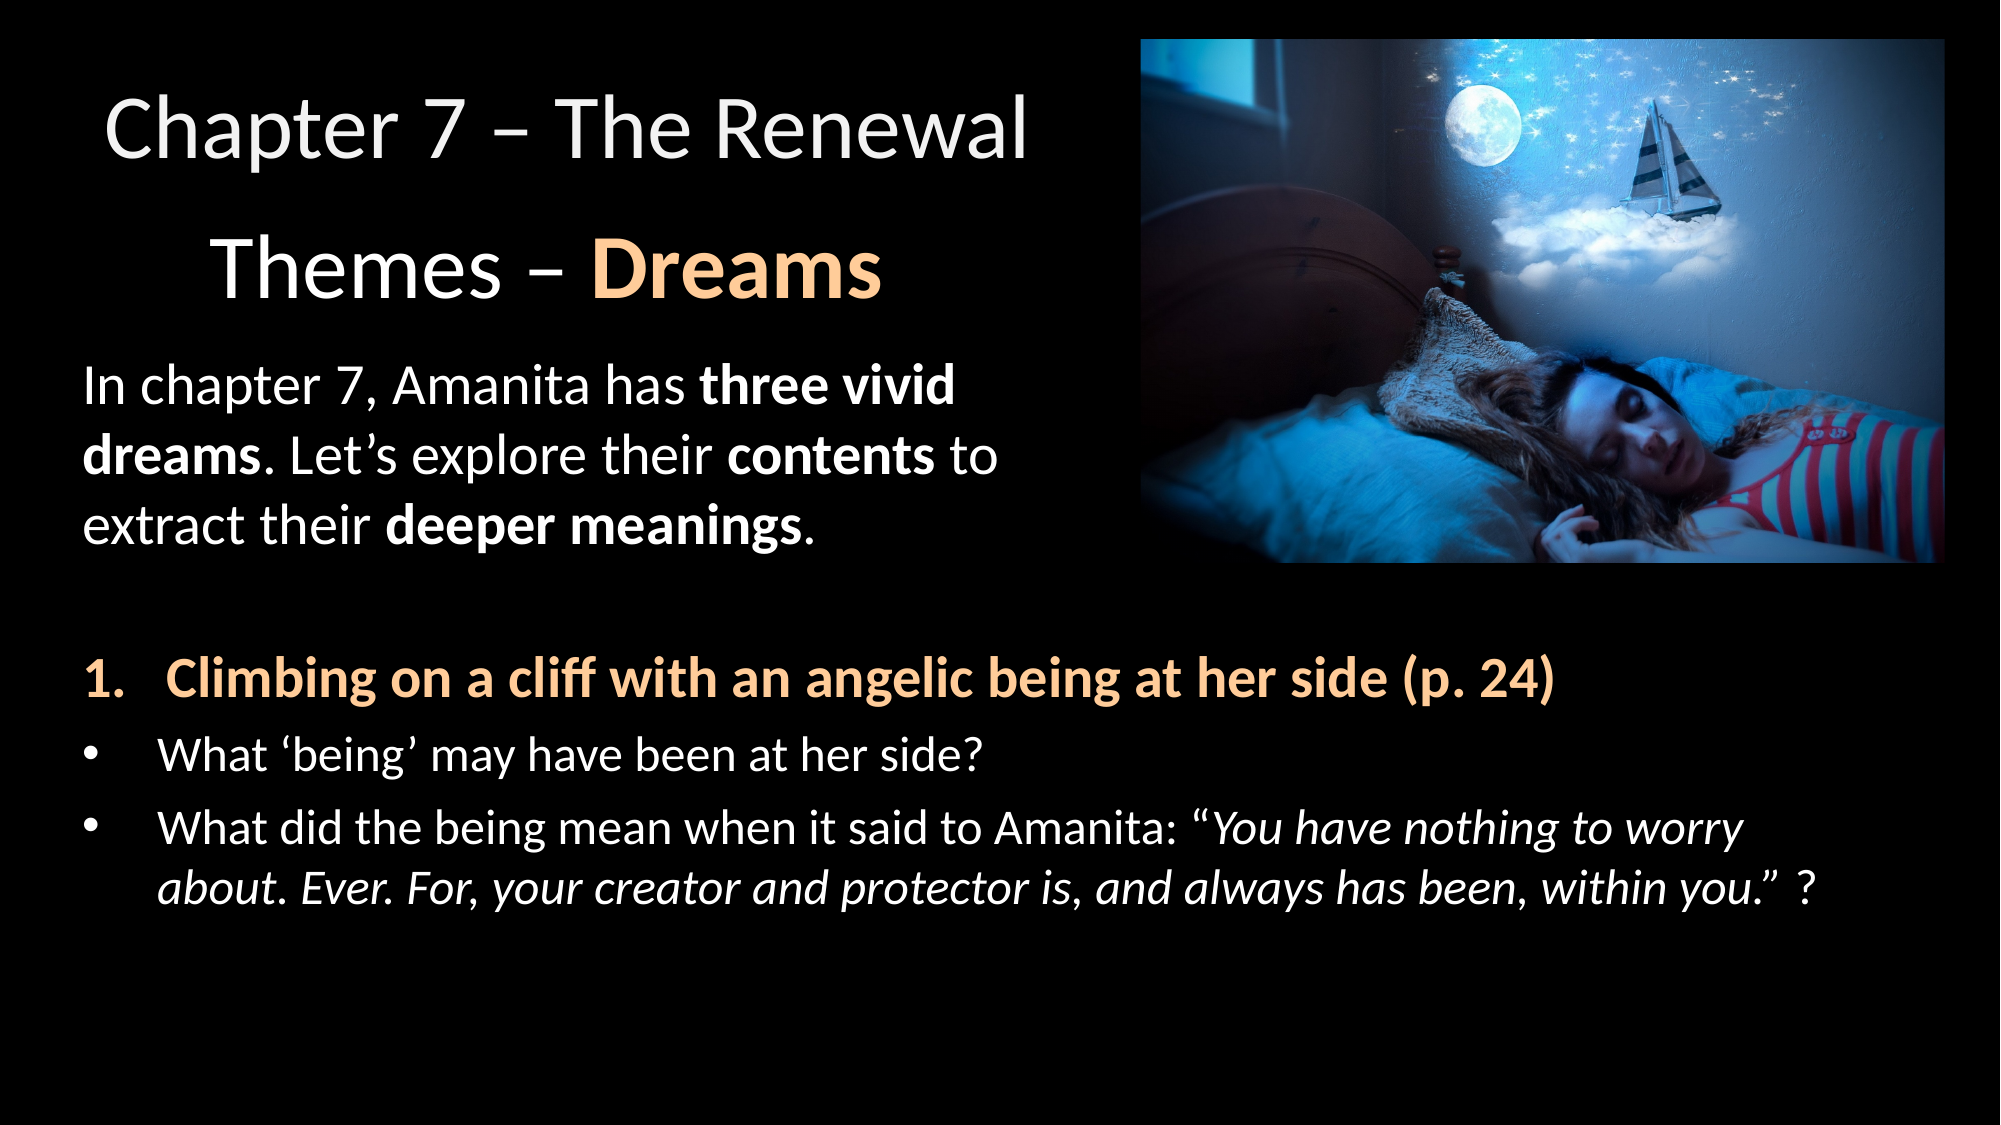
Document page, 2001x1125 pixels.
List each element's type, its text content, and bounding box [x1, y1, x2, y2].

text_box Climbing on a cliff with an angelic being at her side (p. 24) What ‘being’ may have been at her side? What did the being mean when it said to Amanita: “You have nothing to worry about. Ever. For, your creator and protector is, and always has been, within you.” ? [67, 632, 1892, 922]
subtitle Chapter 7 – The Renewal [89, 72, 1140, 199]
text_box Themes – Dreams [195, 200, 949, 325]
picture [1140, 39, 1945, 563]
text_box In chapter 7, Amanita has three vivid dreams. Let’s explore their contents to extract their deeper meanings. [67, 338, 1141, 564]
